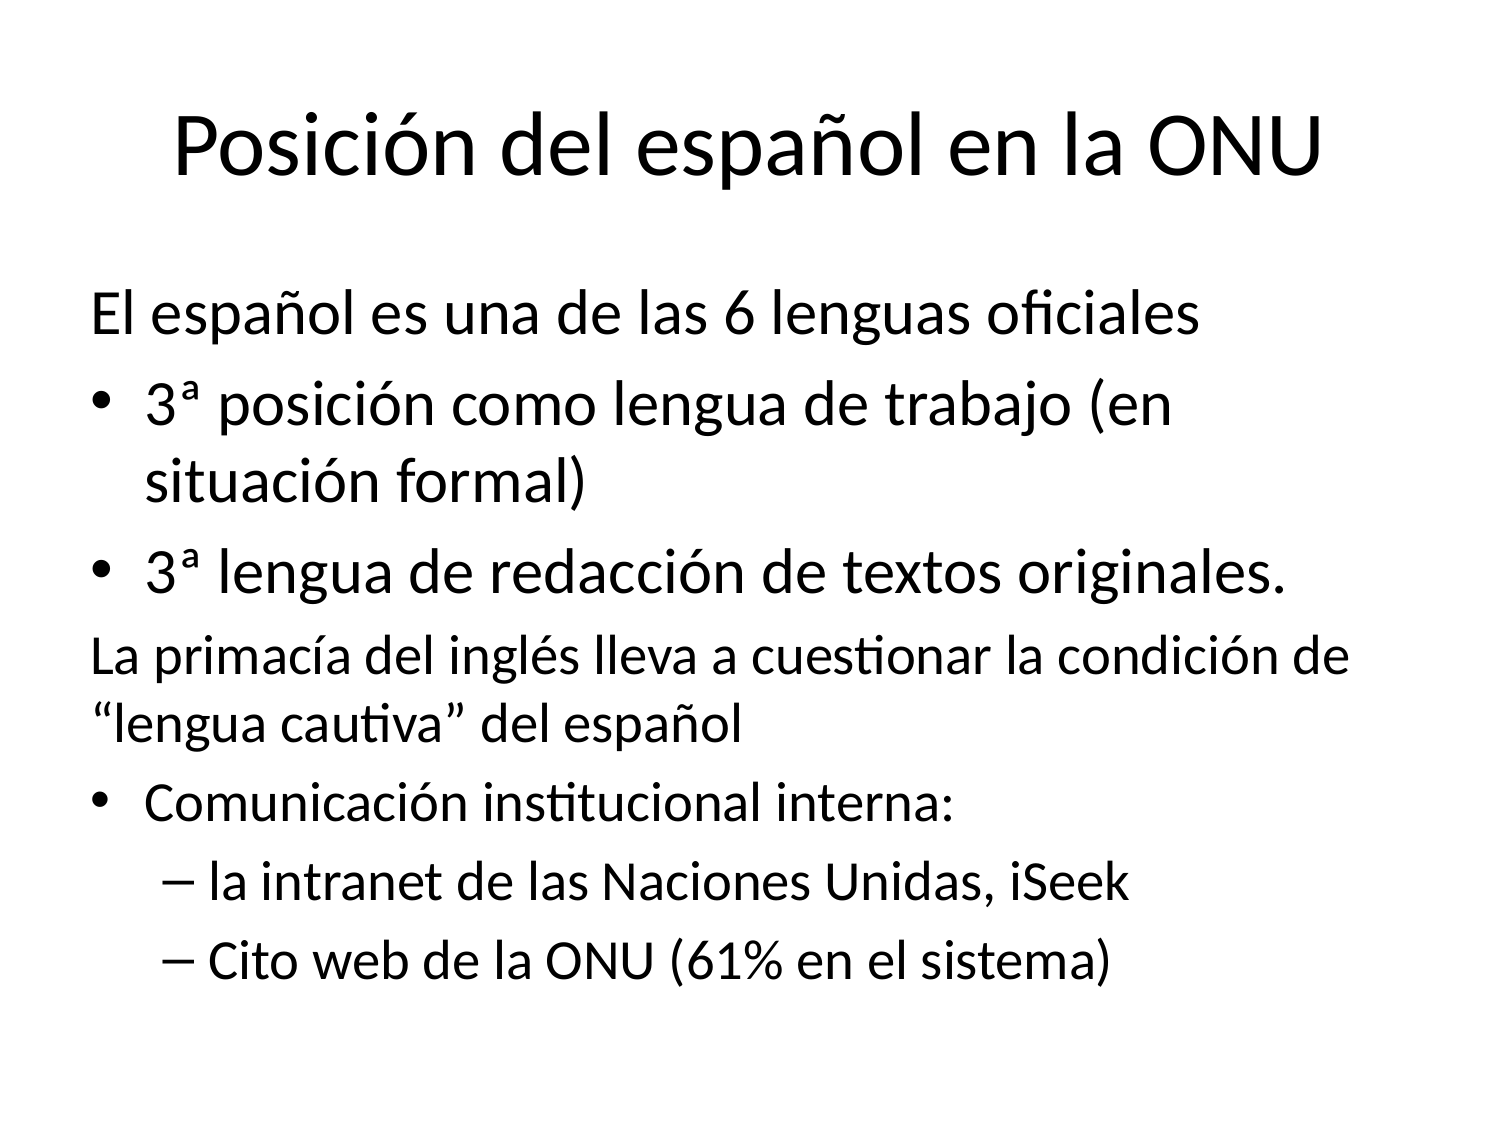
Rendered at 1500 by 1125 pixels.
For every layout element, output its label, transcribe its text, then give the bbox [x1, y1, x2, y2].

title Posición del español en la ONU [75, 45, 1425, 233]
list El español es una de las 6 lenguas oficiales 3ª posición como lengua de trabajo (en situación formal) 3ª lengua de redacción de textos originales. La primacía del inglés lleva a cuestionar la condición de “lengua cautiva” del español Comunicación institucional interna: la intranet de las Naciones Unidas, iSeek Cito web de la ONU (61% en el sistema) [75, 262, 1425, 1005]
